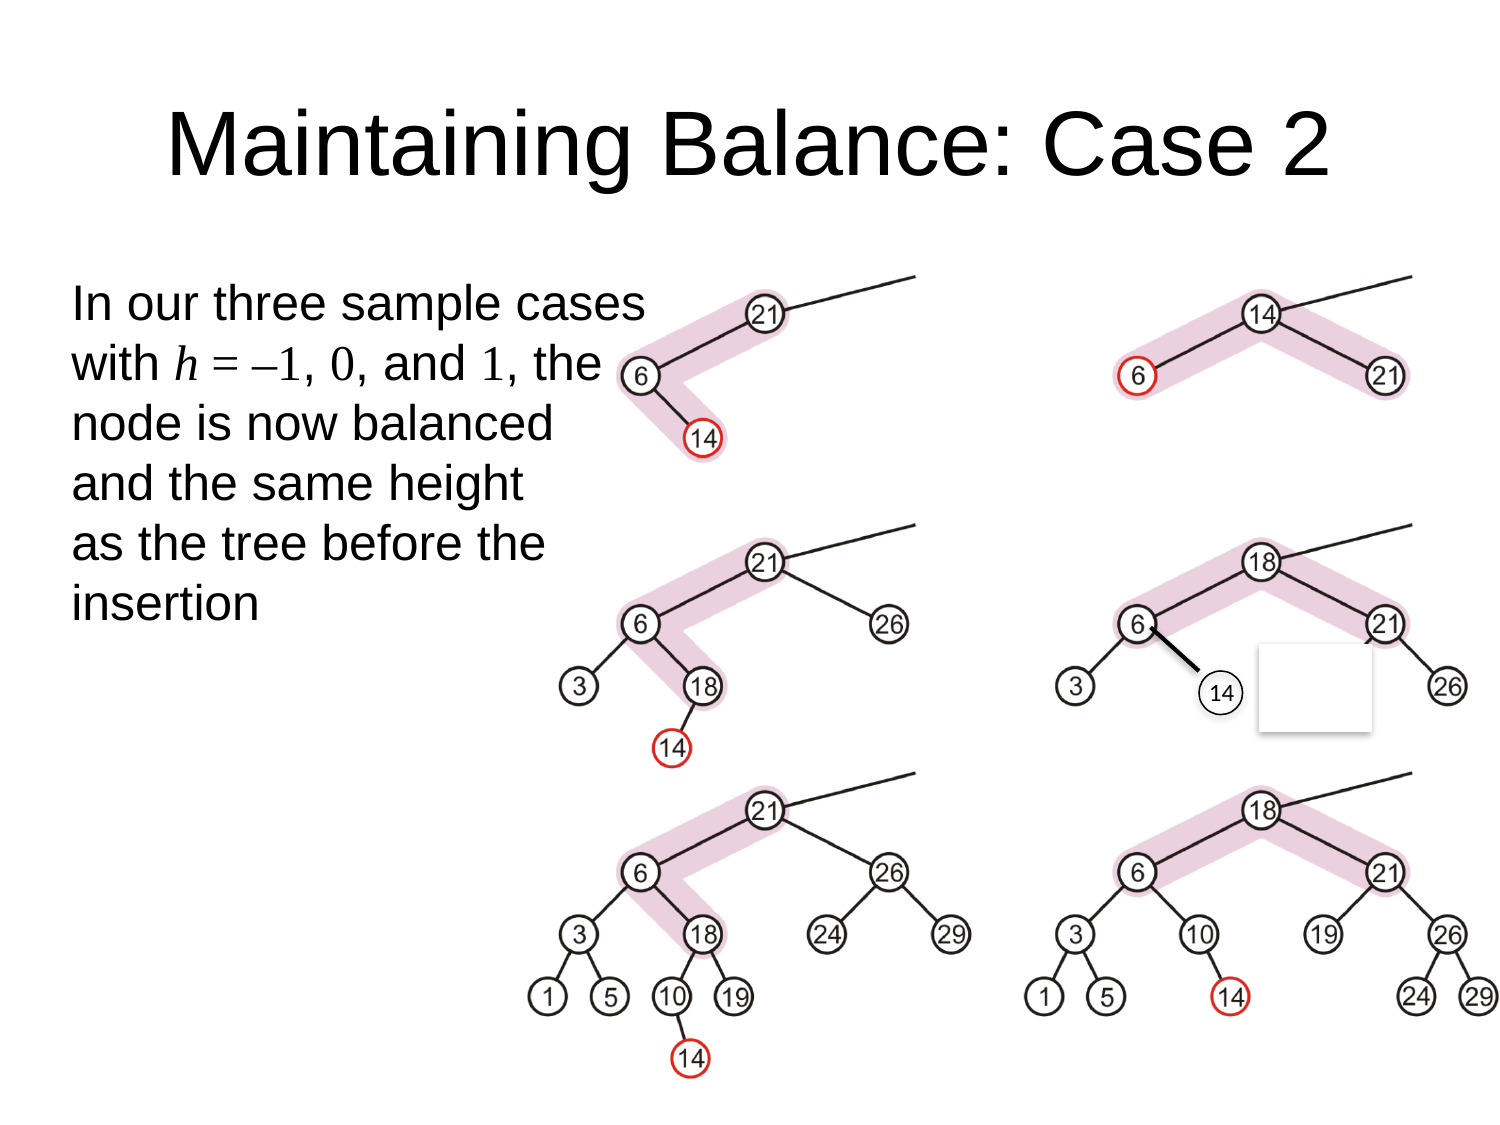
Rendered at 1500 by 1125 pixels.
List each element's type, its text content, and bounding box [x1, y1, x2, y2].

title Maintaining Balance: Case 2 [75, 45, 1425, 233]
picture [504, 269, 1500, 1083]
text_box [1150, 627, 1200, 672]
list In our three sample cases with h = –1, 0, and 1, the node is now balanced and the same height as the tree before the insertion [0, 262, 1350, 1005]
